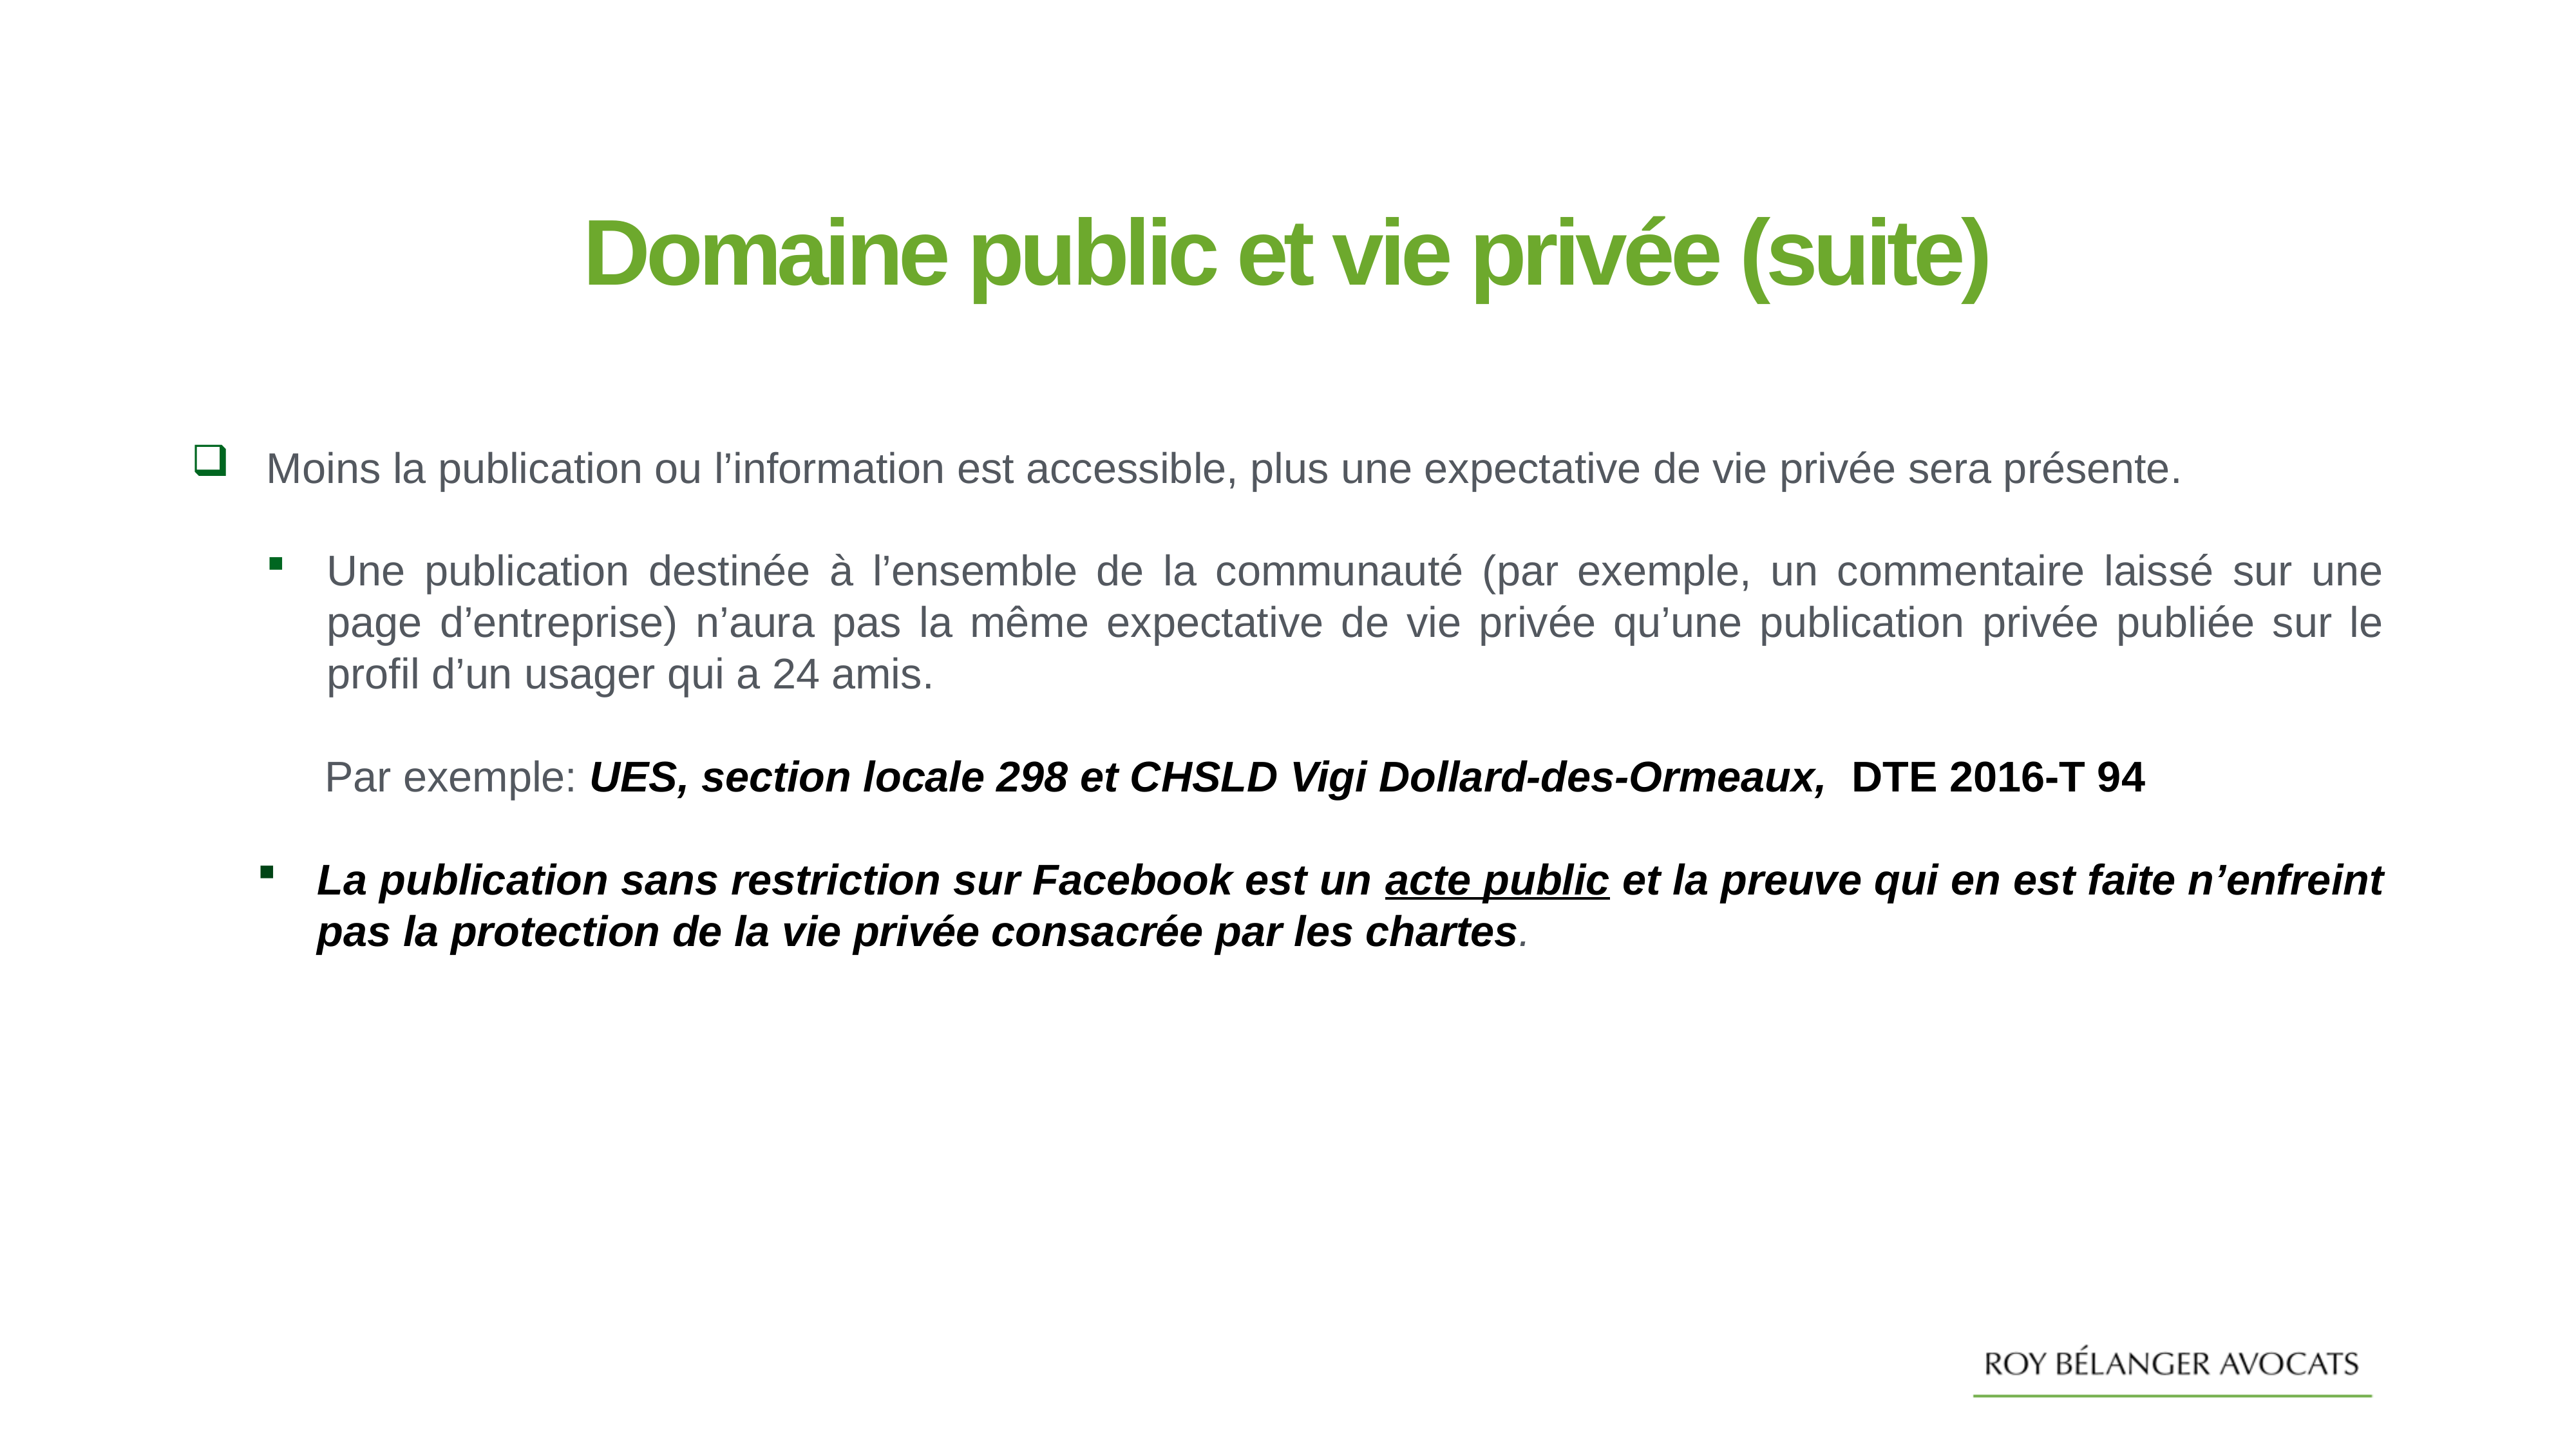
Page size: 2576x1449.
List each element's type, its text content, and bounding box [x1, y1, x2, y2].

list Moins la publication ou l’information est accessible, plus une expectative de vie privée sera présente. Une publication destinée à l’ensemble de la communauté (par exemple, un commentaire laissé sur une page d’entreprise) n’aura pas la même expectative de vie privée qu’une publication privée publiée sur le profil d’un usager qui a 24 amis. Par exemple: UES, section locale 298 et CHSLD Vigi Dollard-des-Ormeaux, DTE 2016-T 94 La publication sans restriction sur Facebook est un acte public et la preuve qui en est faite n’enfreint pas la protection de la vie privée consacrée par les chartes. [185, 435, 2391, 1176]
picture [1949, 1323, 2391, 1416]
title Domaine public et vie privée (suite) [185, 185, 2390, 435]
